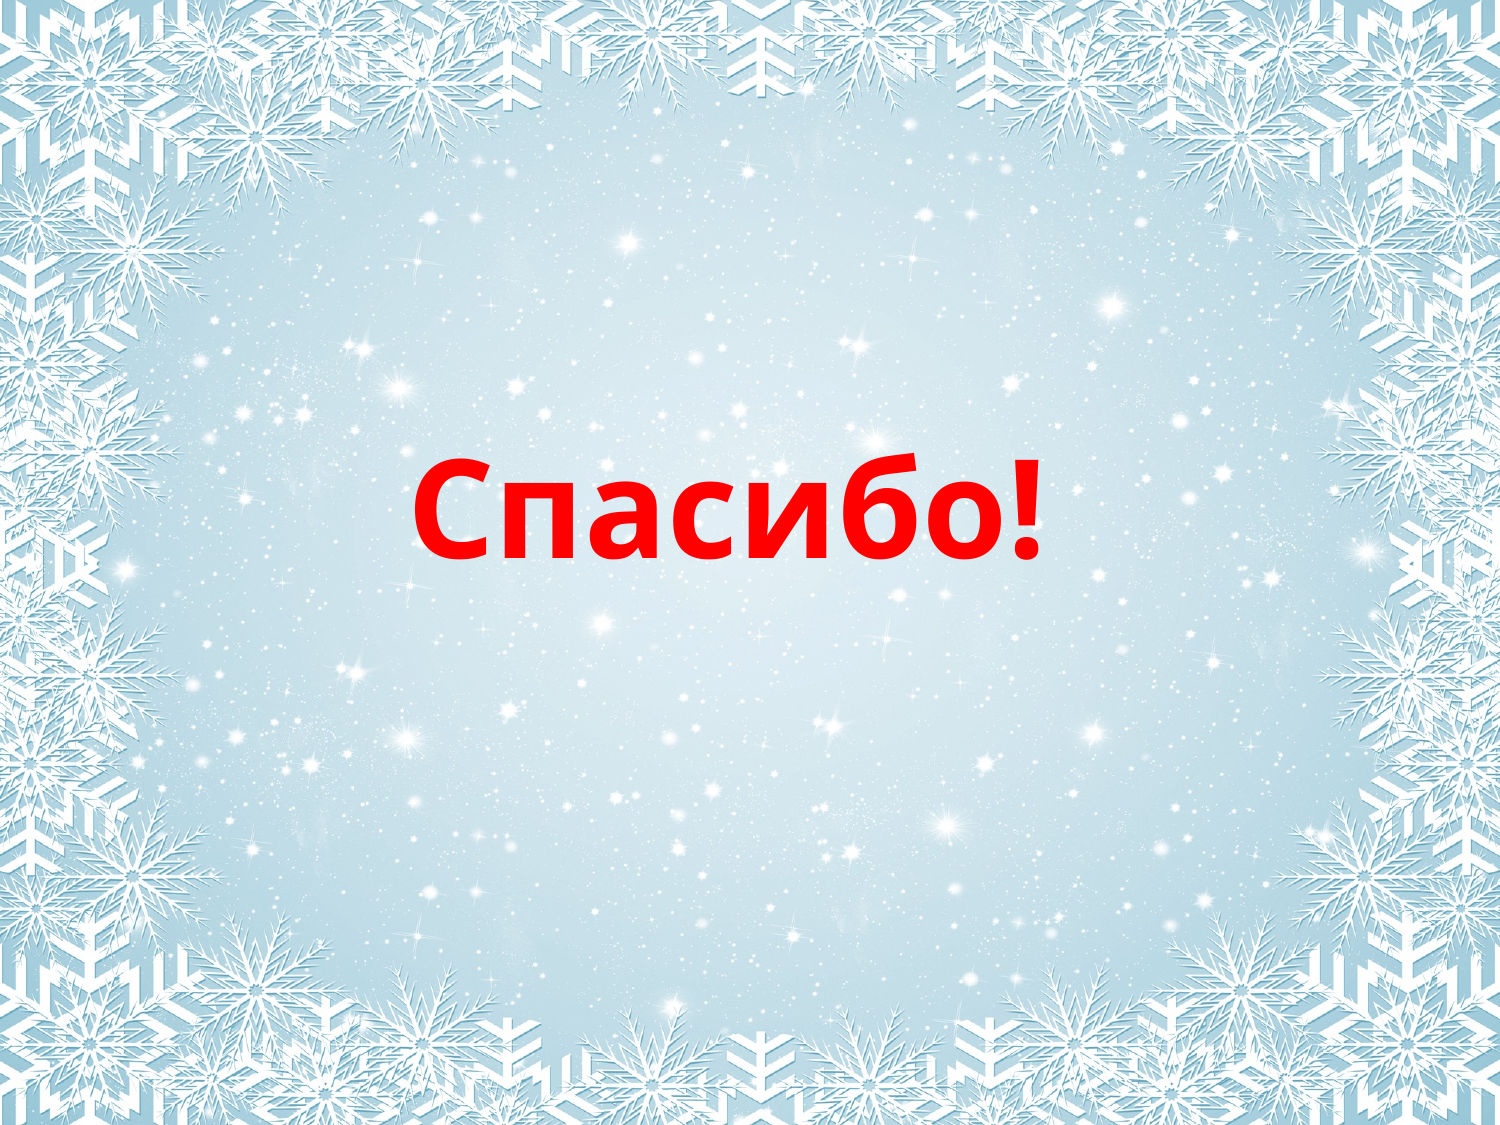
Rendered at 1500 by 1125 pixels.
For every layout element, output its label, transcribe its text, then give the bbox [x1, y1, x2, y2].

picture [0, 0, 1500, 1125]
title Спасибо! [70, 410, 1421, 598]
